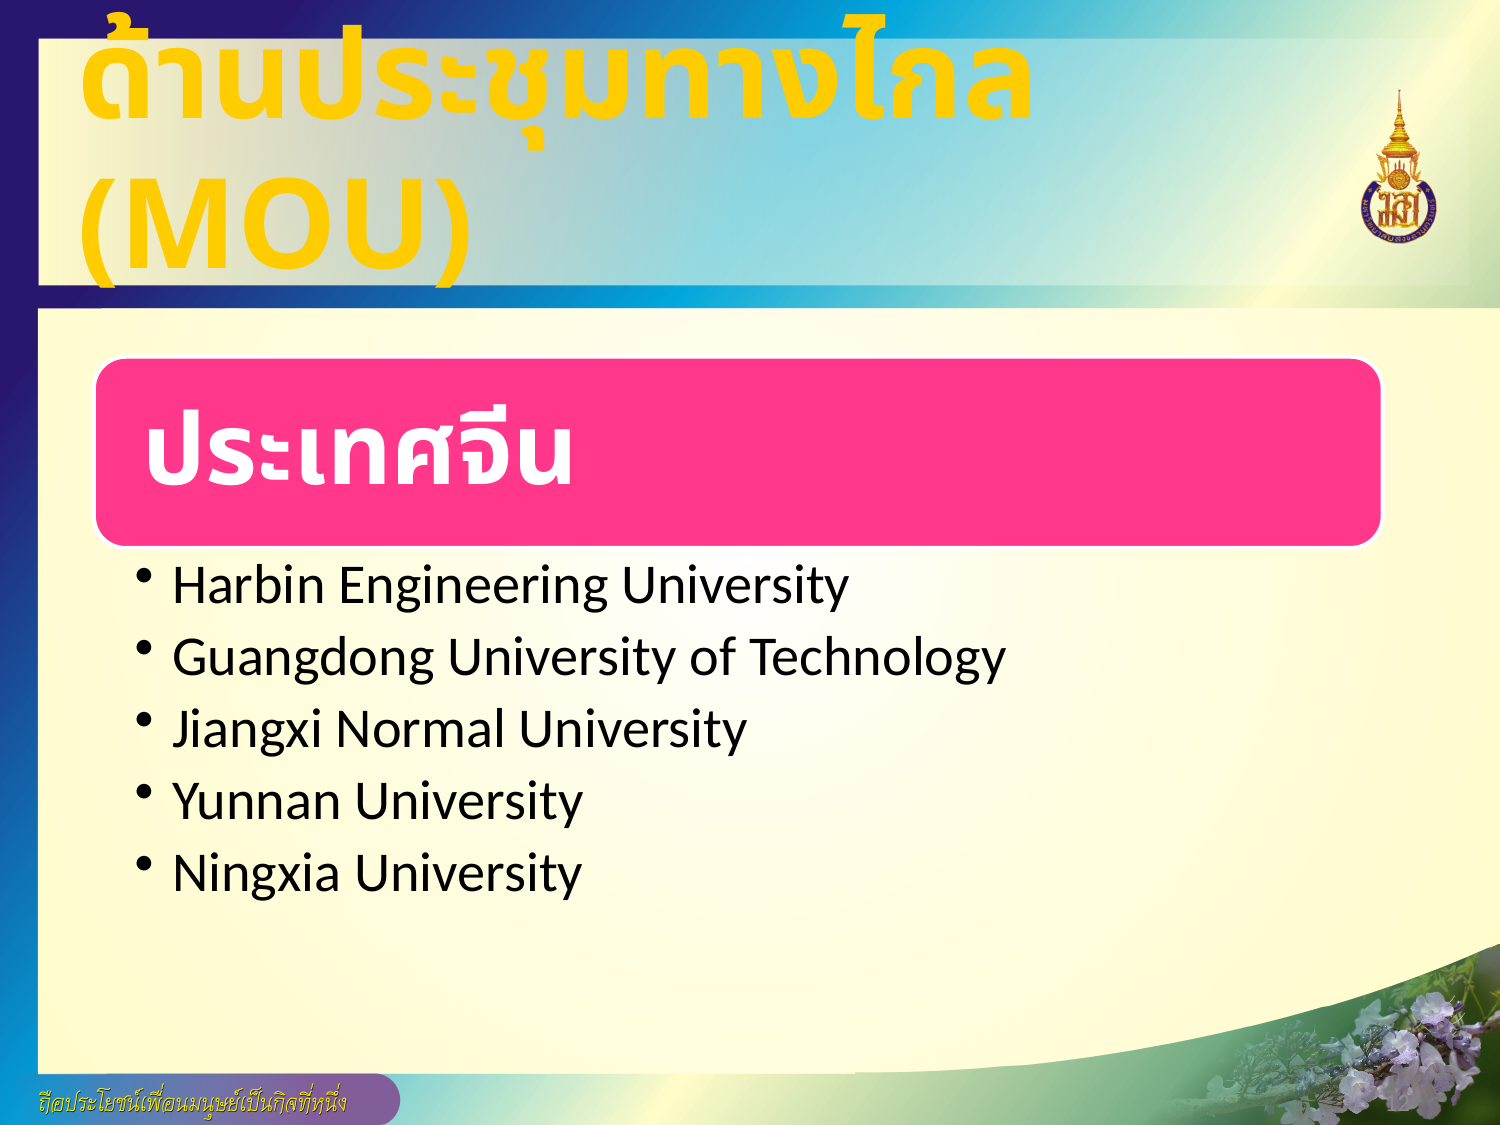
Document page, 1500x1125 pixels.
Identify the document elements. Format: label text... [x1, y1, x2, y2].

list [93, 351, 1383, 1006]
slide_number 12 [1218, 1078, 1426, 1125]
picture [0, 0, 1500, 1125]
title ด้านประชุมทางไกล (MOU) [62, 62, 1350, 225]
